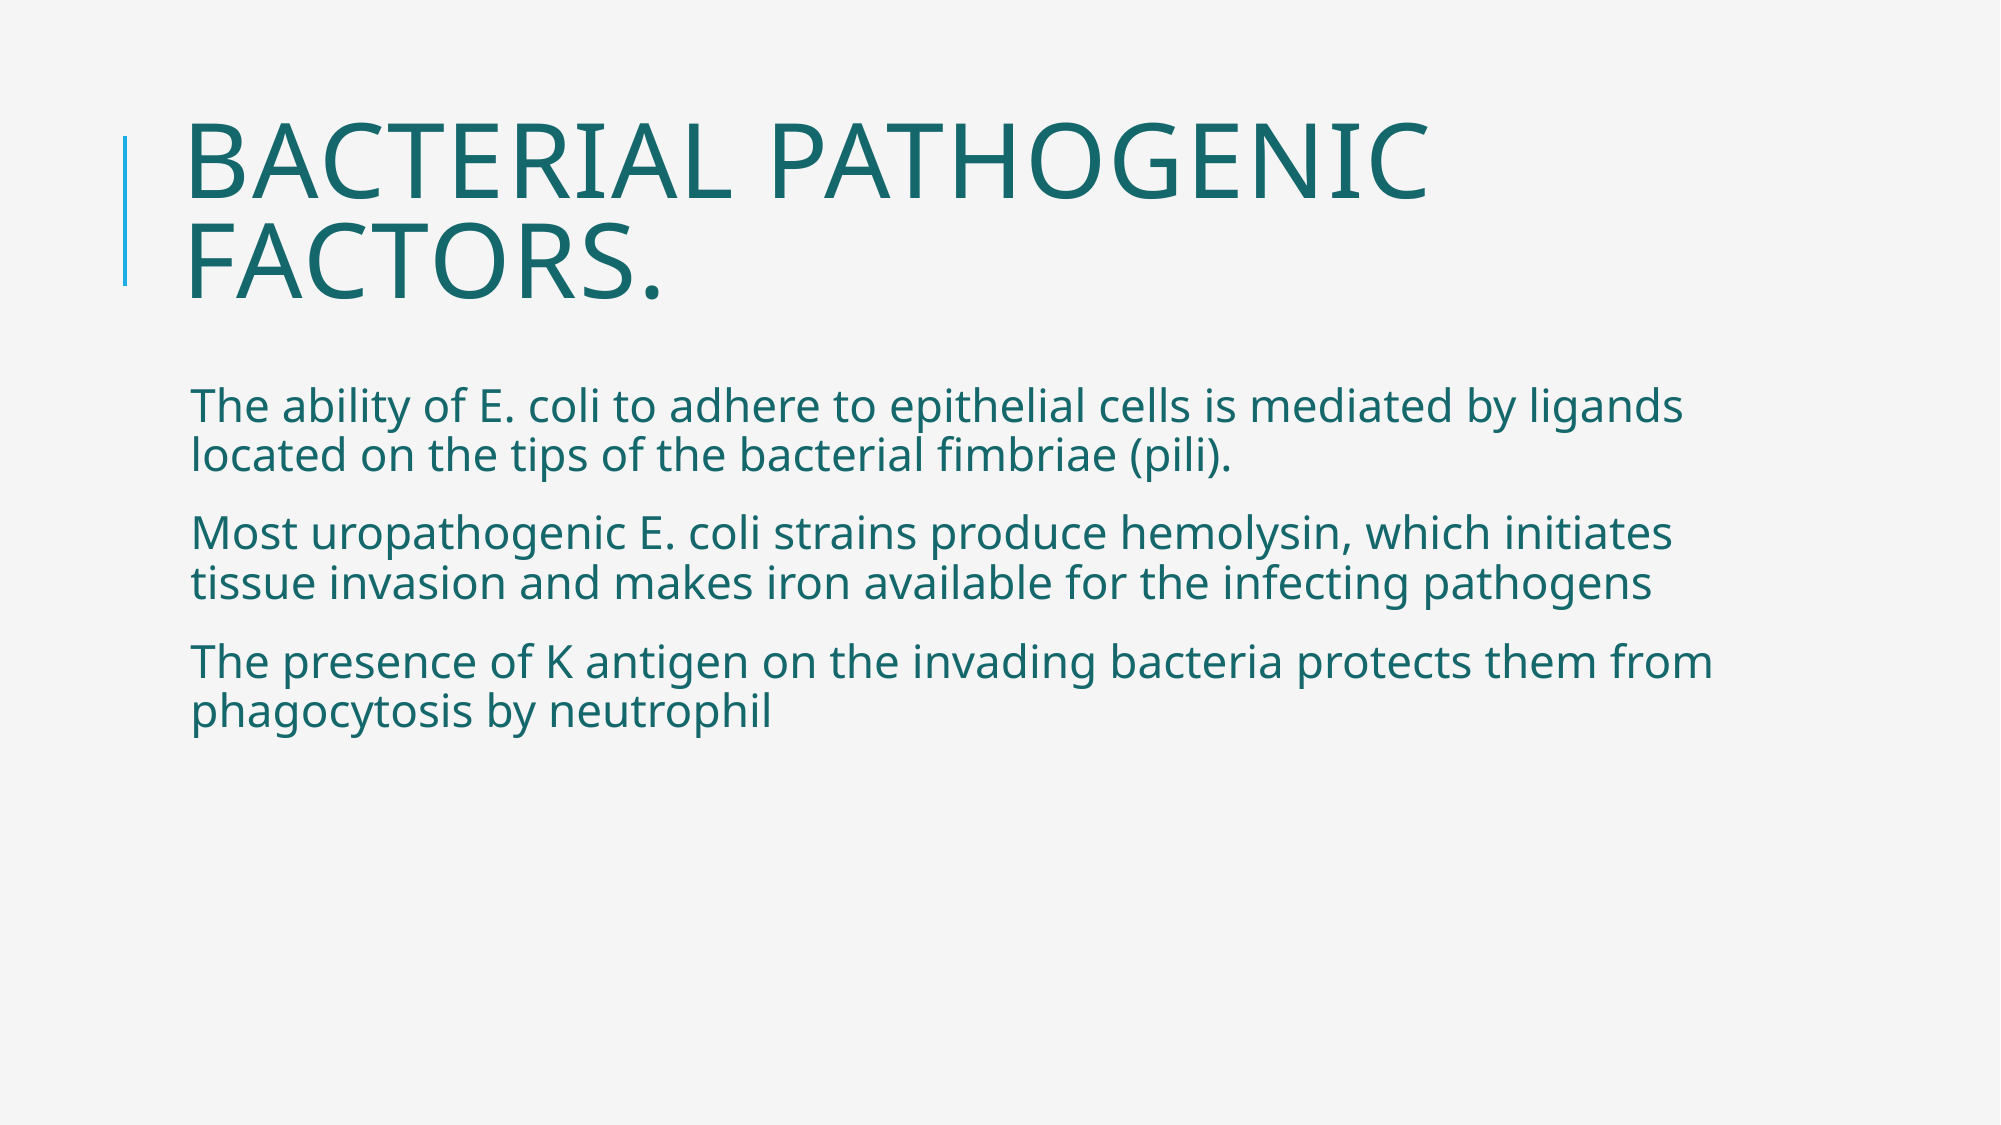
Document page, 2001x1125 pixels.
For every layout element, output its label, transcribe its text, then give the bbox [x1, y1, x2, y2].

title Bacterial Pathogenic Factors. [168, 96, 1763, 342]
list The ability of E. coli to adhere to epithelial cells is mediated by ligands located on the tips of the bacterial fimbriae (pili). Most uropathogenic E. coli strains produce hemolysin, which initiates tissue invasion and makes iron available for the infecting pathogens The presence of K antigen on the invading bacteria protects them from phagocytosis by neutrophil [168, 375, 1763, 1035]
